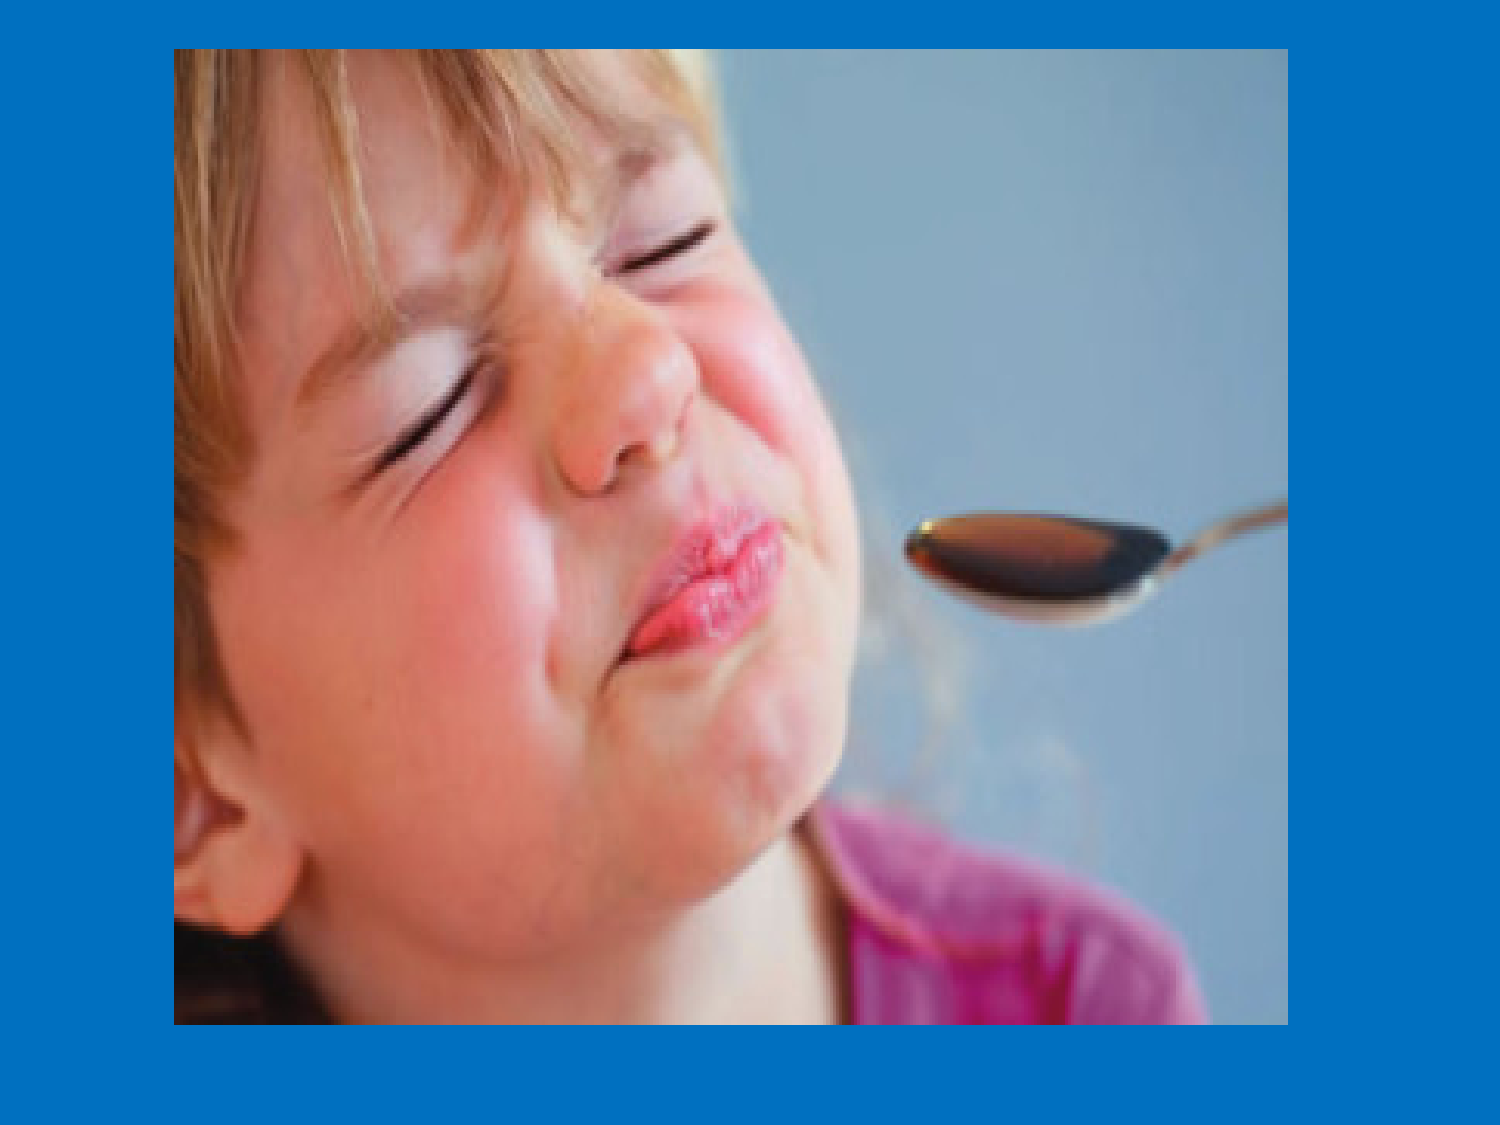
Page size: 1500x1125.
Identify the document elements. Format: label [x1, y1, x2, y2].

list [174, 49, 1288, 1026]
